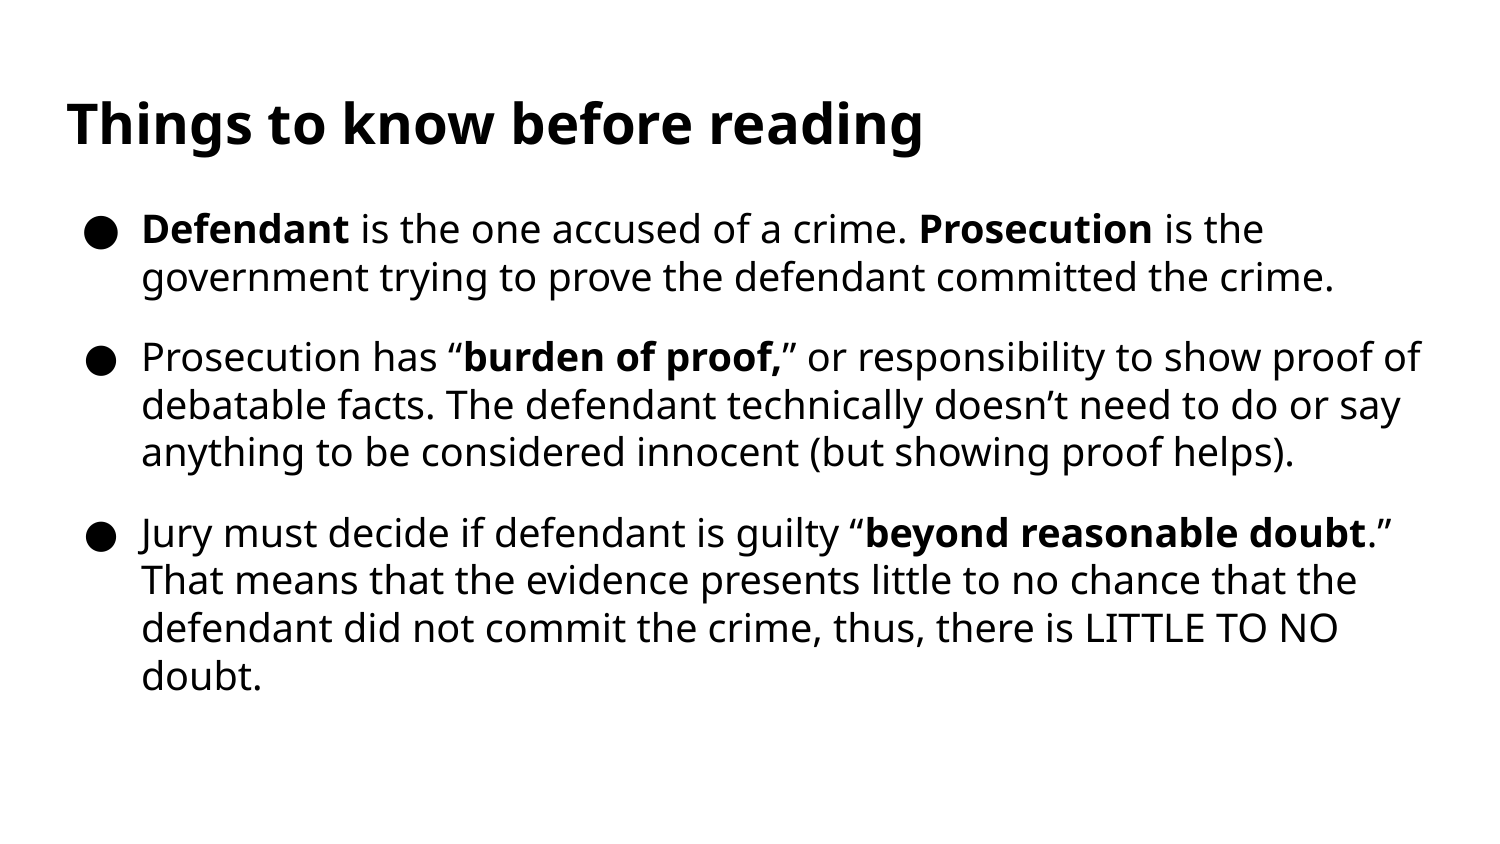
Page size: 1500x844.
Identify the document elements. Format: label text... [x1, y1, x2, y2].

title Things to know before reading [51, 72, 1449, 176]
list Defendant is the one accused of a crime. Prosecution is the government trying to prove the defendant committed the crime. Prosecution has “burden of proof,” or responsibility to show proof of debatable facts. The defendant technically doesn’t need to do or say anything to be considered innocent (but showing proof helps). Jury must decide if defendant is guilty “beyond reasonable doubt.” That means that the evidence presents little to no chance that the defendant did not commit the crime, thus, there is LITTLE TO NO doubt. [51, 189, 1449, 750]
